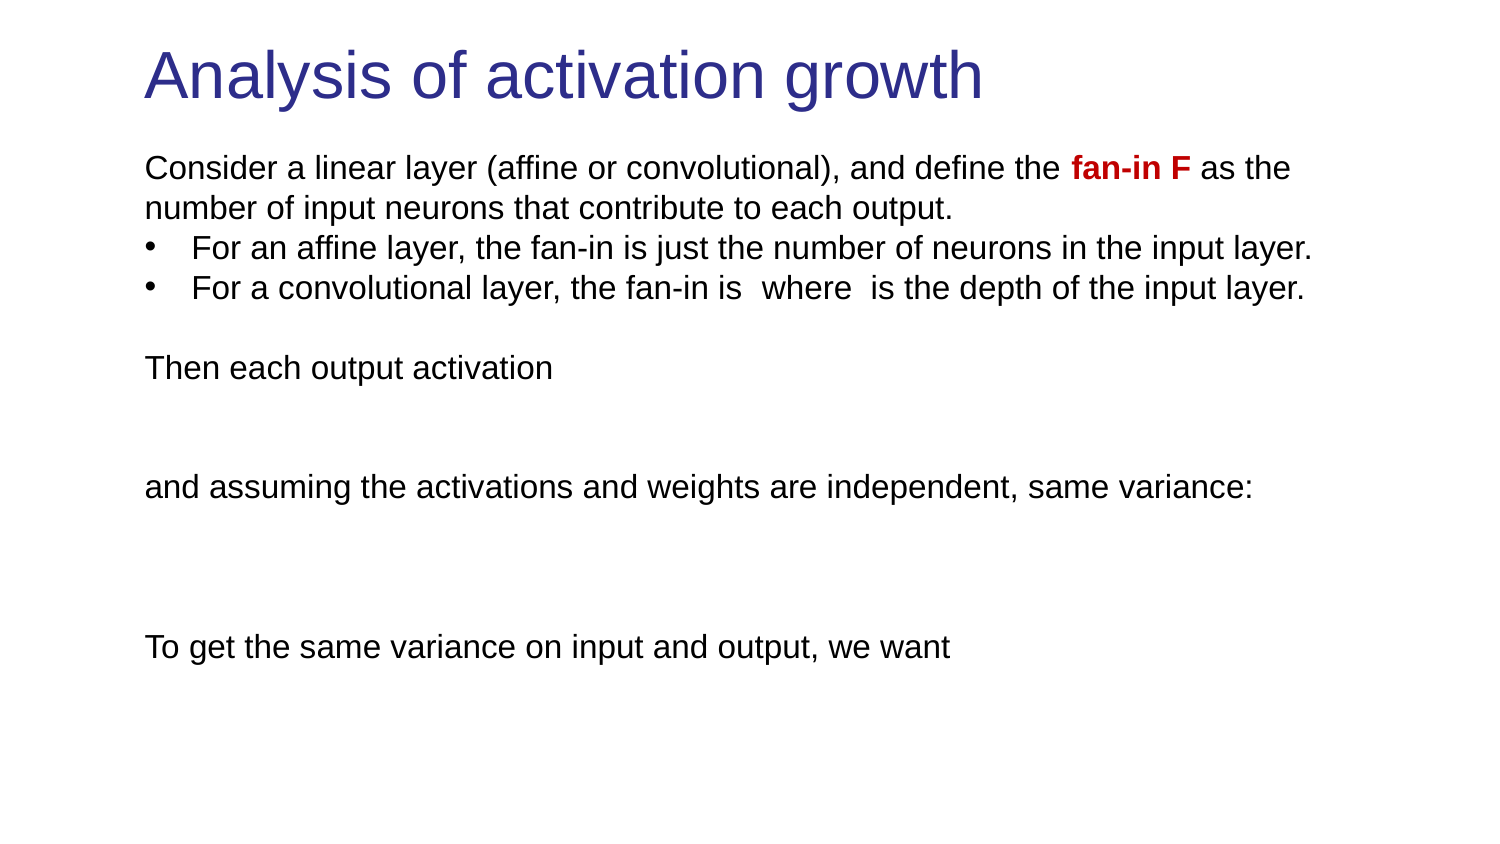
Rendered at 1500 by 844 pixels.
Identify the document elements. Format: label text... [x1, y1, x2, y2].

text_box Analysis of activation growth [133, 20, 1241, 141]
